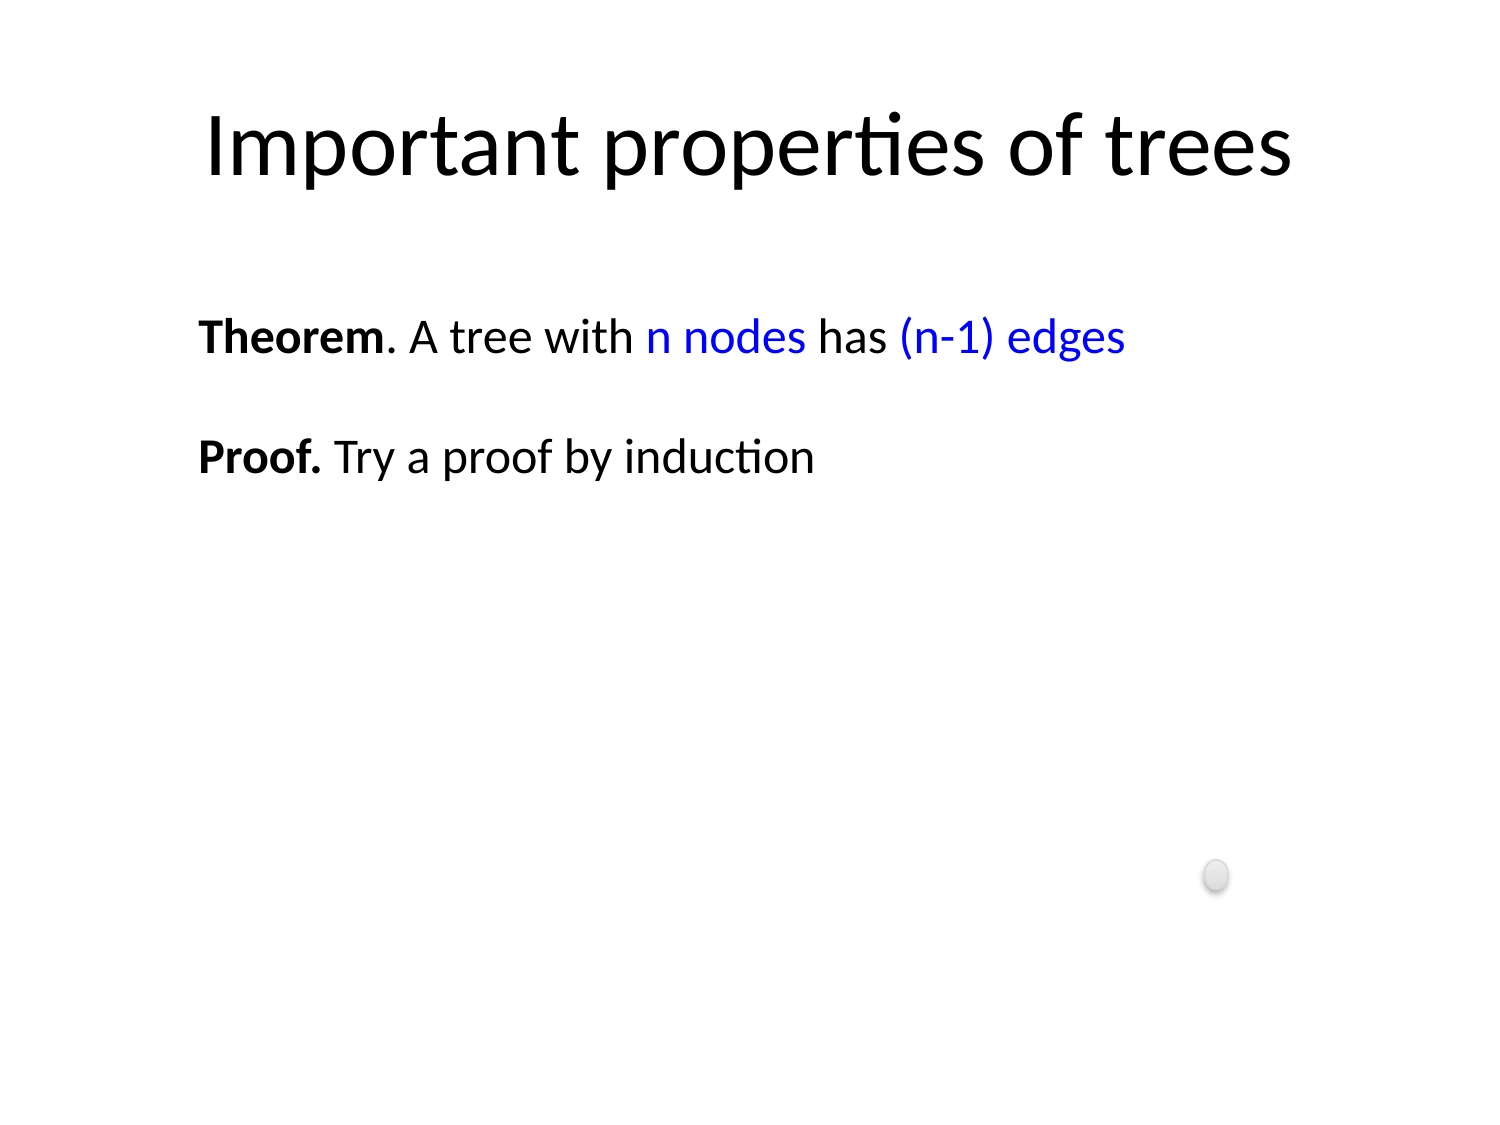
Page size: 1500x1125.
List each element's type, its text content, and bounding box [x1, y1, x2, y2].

text_box [1203, 859, 1229, 891]
title Important properties of trees [75, 45, 1425, 233]
text_box Theorem. A tree with n nodes has (n-1) edges Proof. Try a proof by induction [183, 296, 1141, 492]
